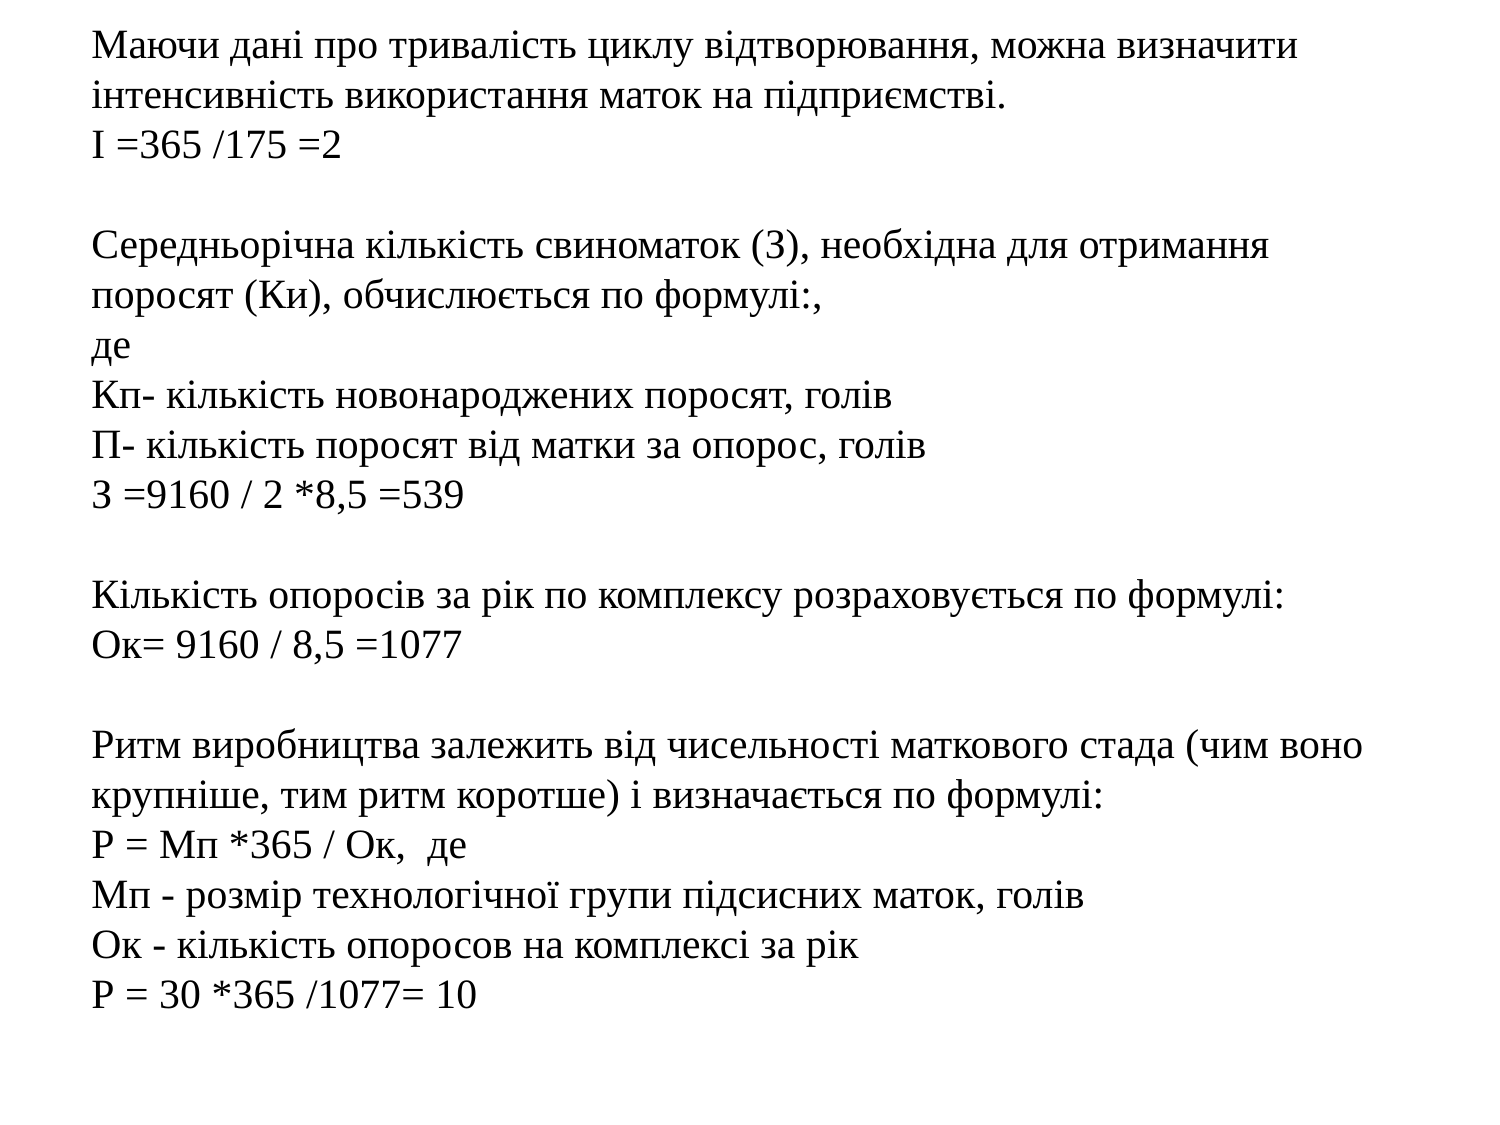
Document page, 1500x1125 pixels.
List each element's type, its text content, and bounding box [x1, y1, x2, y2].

text_box Маючи дані про тривалість циклу відтворювання, можна визначити інтенсивність використання маток на підприємстві. І =365 /175 =2 Середньорічна кількість свиноматок (З), необхідна для отримання поросят (Ки), обчислюється по формулі:, де Кп- кількість новонароджених поросят, голів П- кількість поросят від матки за опорос, голів З =9160 / 2 *8,5 =539 Кількість опоросів за рік по комплексу розраховується по формулі: Ок= 9160 / 8,5 =1077 Ритм виробництва залежить від чисельності маткового стада (чим воно крупніше, тим ритм коротше) і визначається по формулі: Р = Мп *365 / Ок, де Мп - розмір технологічної групи підсисних маток, голів Ок - кількість опоросов на комплексі за рік Р = 30 *365 /1077= 10 [76, 9, 1424, 1025]
